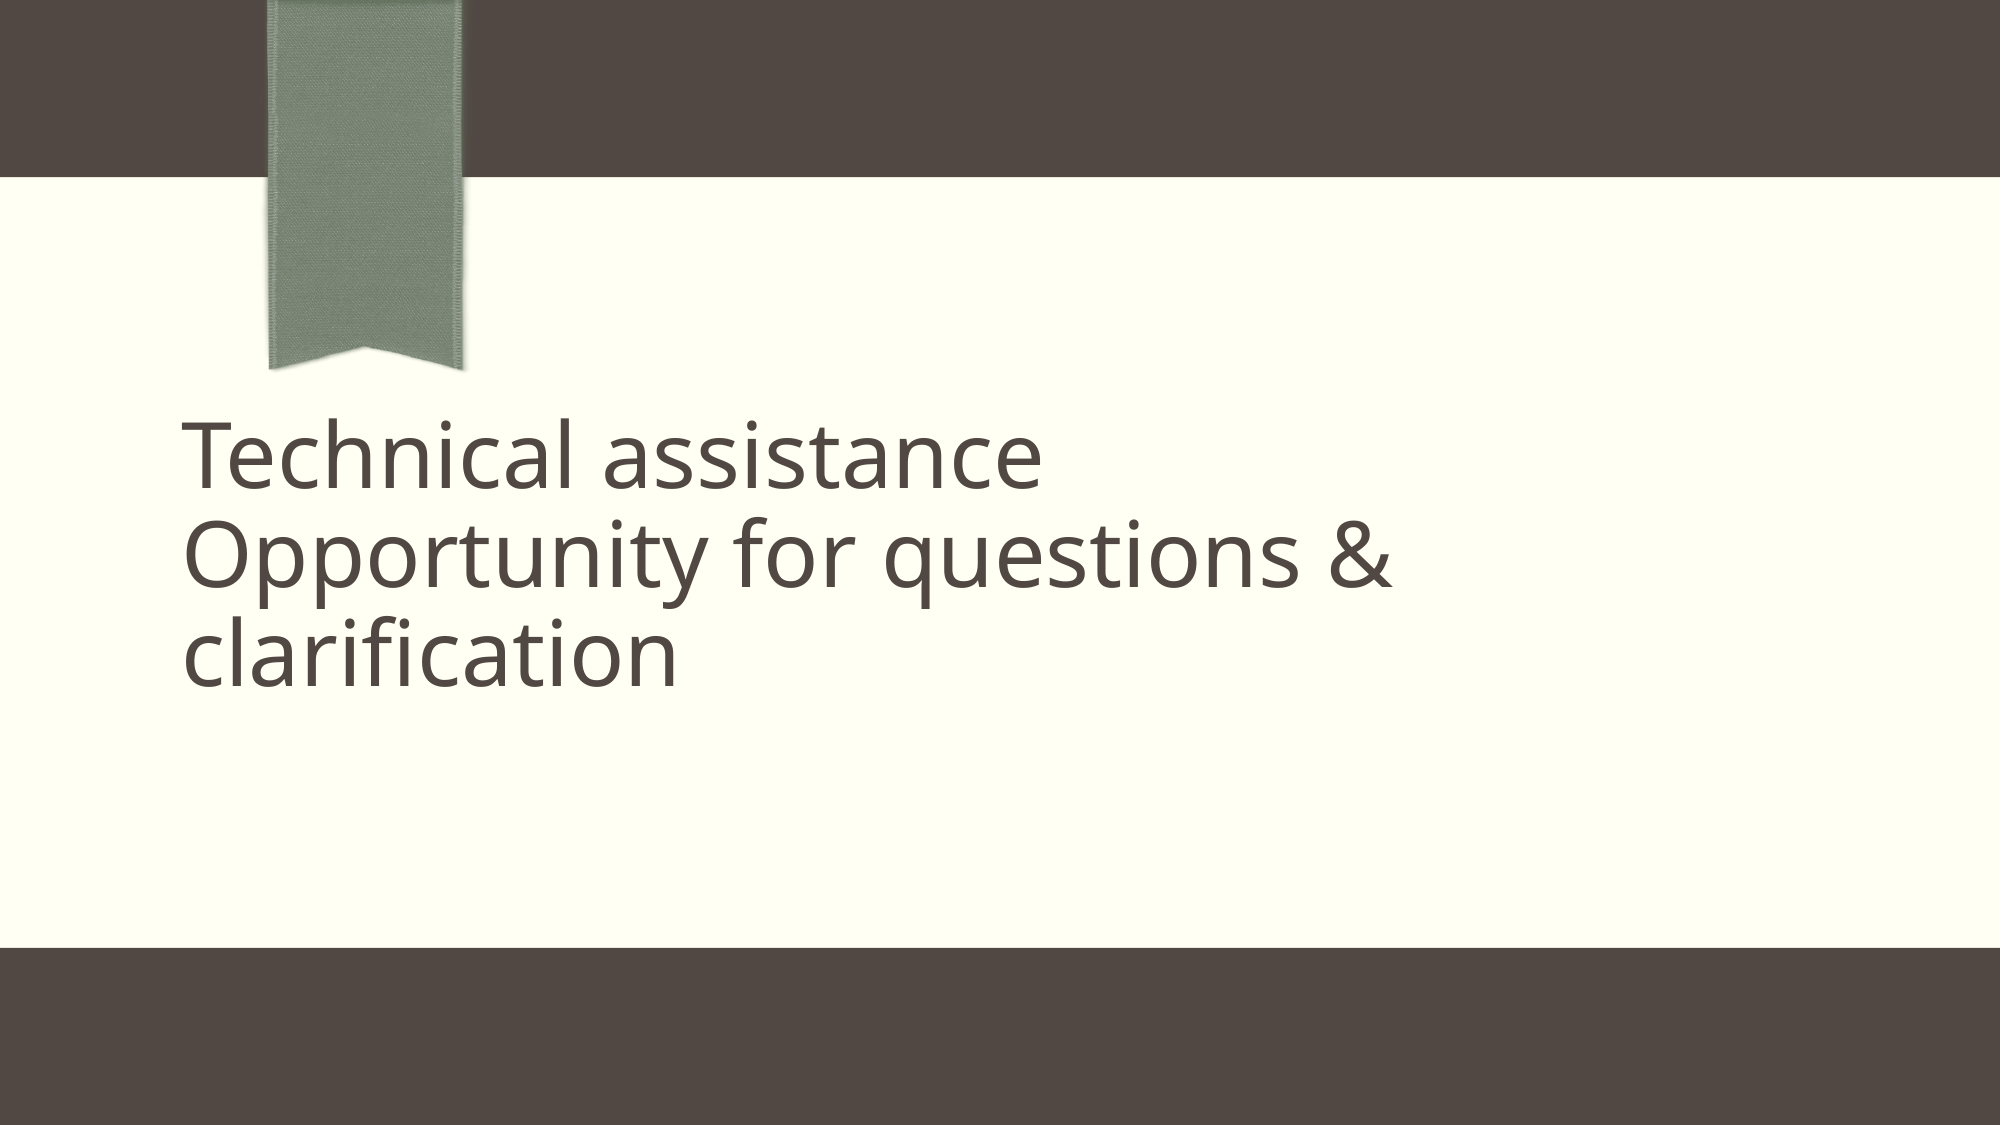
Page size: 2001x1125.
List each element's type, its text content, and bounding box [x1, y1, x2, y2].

title Technical assistance Opportunity for questions & clarification [181, 376, 1838, 741]
